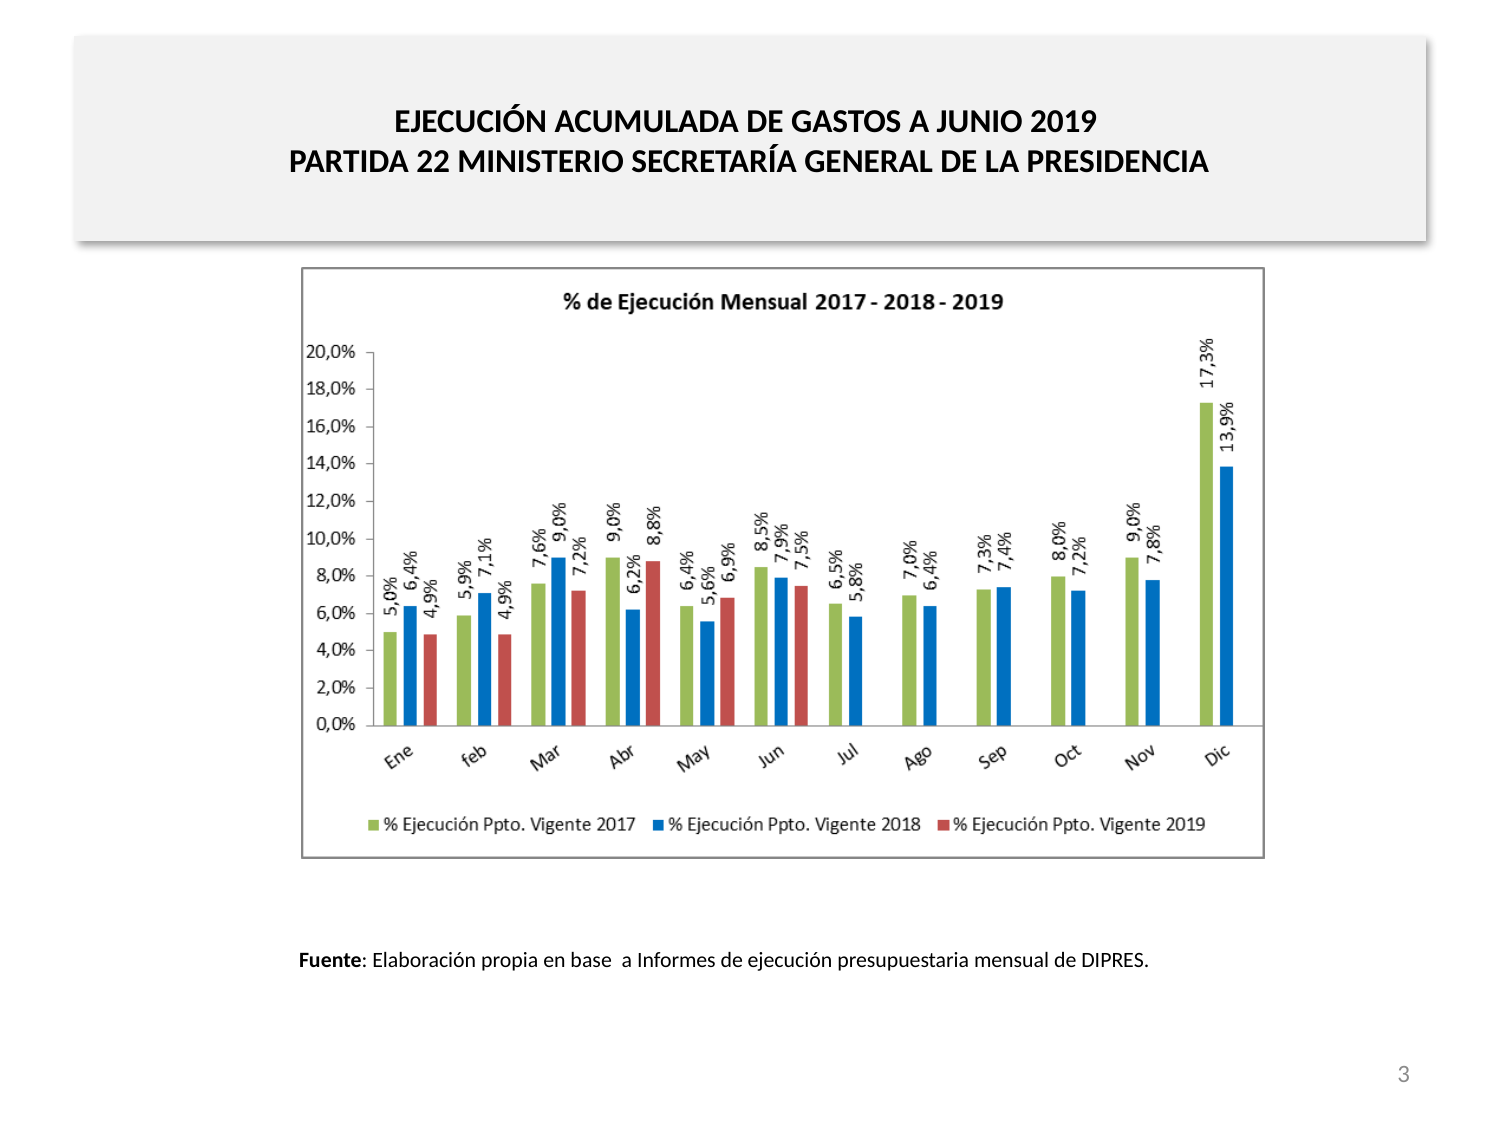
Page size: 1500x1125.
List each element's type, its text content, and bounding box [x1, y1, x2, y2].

picture [300, 266, 1265, 859]
title EJECUCIÓN ACUMULADA DE GASTOS A JUNIO 2019 PARTIDA 22 MINISTERIO SECRETARÍA GENERAL DE LA PRESIDENCIA [75, 36, 1425, 241]
slide_number 3 [1074, 1042, 1425, 1103]
footer Fuente: Elaboración propia en base a Informes de ejecución presupuestaria mensual de DIPRES. [17, 928, 1432, 989]
